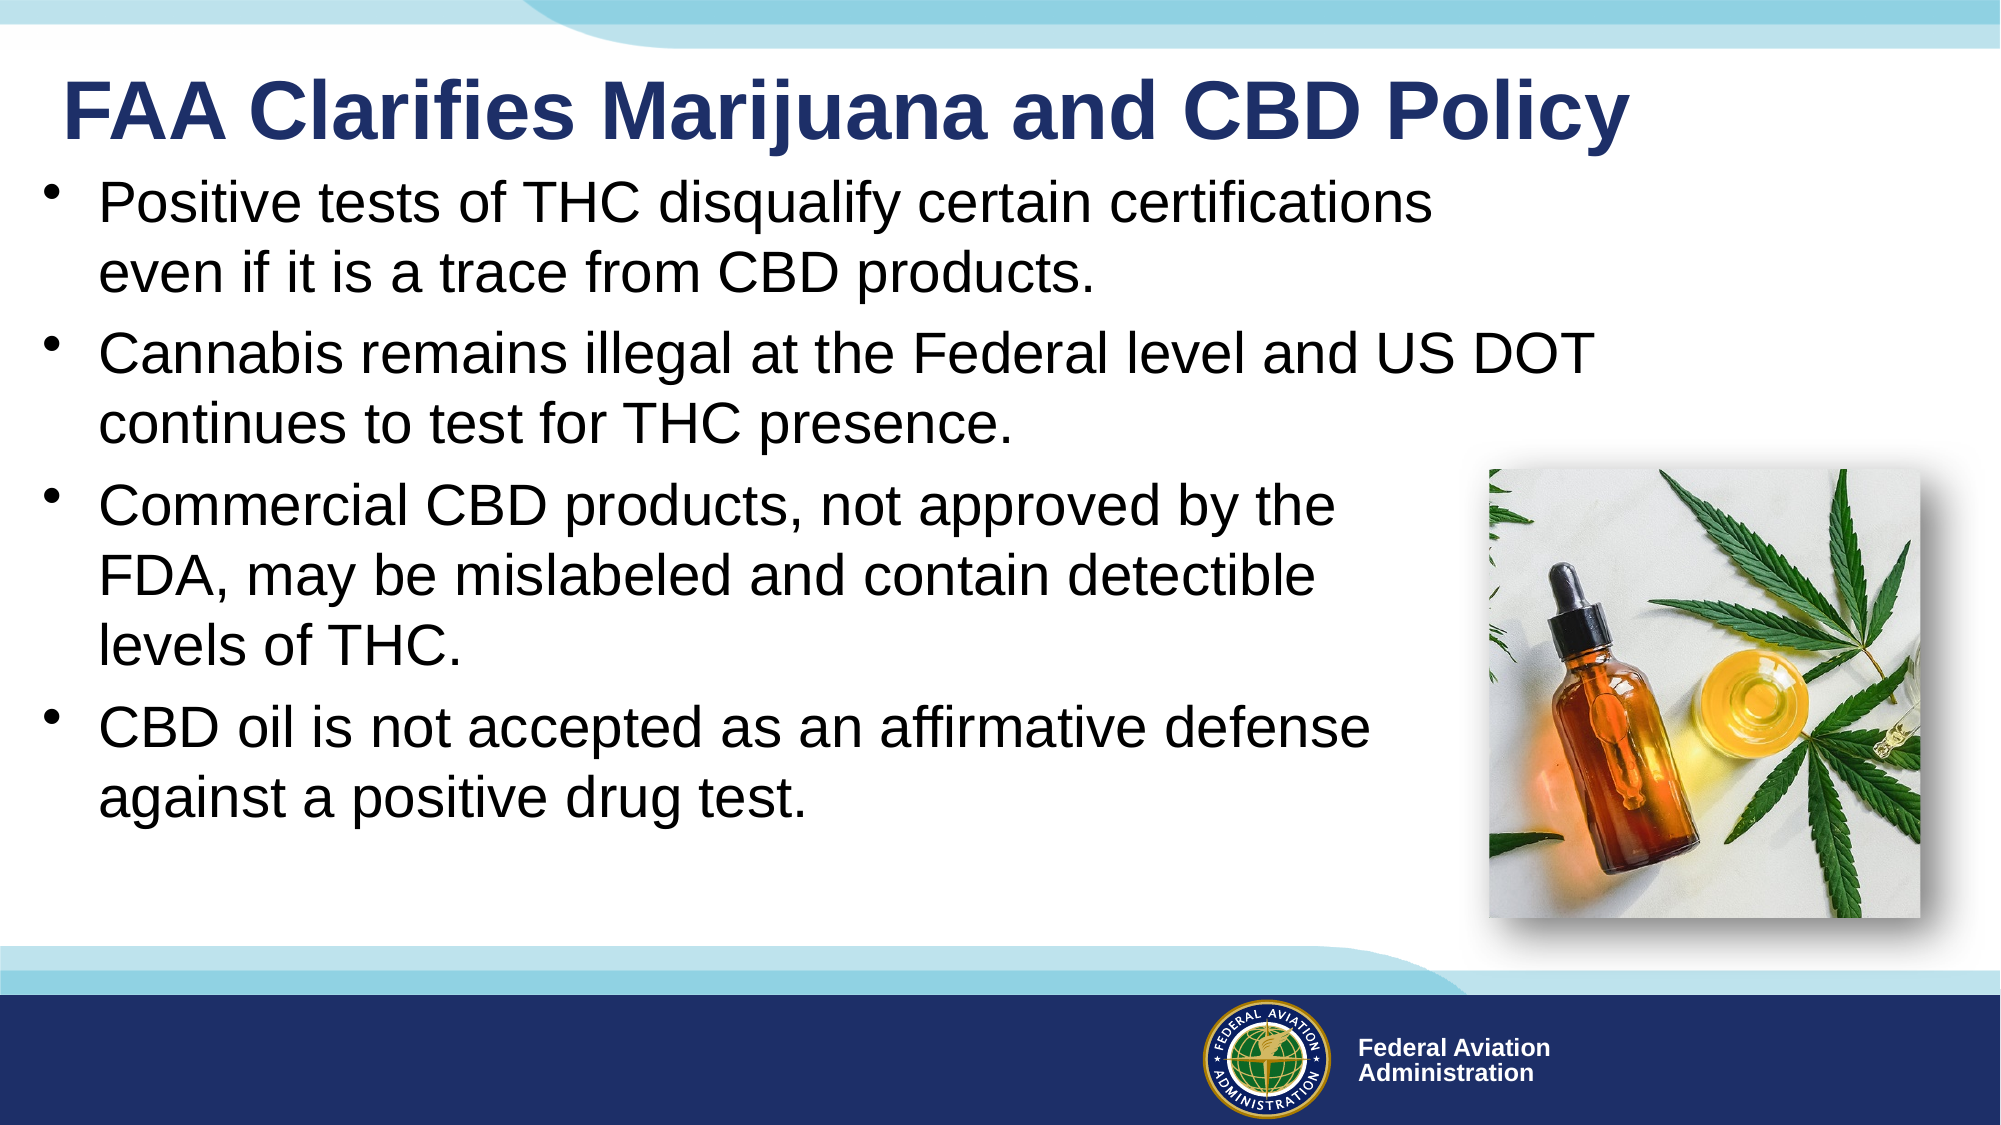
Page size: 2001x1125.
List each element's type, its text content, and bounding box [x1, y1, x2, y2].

picture [0, 945, 2000, 995]
picture [1488, 469, 1921, 918]
list Positive tests of THC disqualify certain certifications even if it is a trace from CBD products. Cannabis remains illegal at the Federal level and US DOT continues to test for THC presence. Commercial CBD products, not approved by the FDA, may be mislabeled and contain detectible levels of THC. CBD oil is not accepted as an affirmative defense against a positive drug test. [27, 156, 1680, 876]
title FAA Clarifies Marijuana and CBD Policy [47, 56, 1901, 157]
picture [0, 0, 1999, 50]
